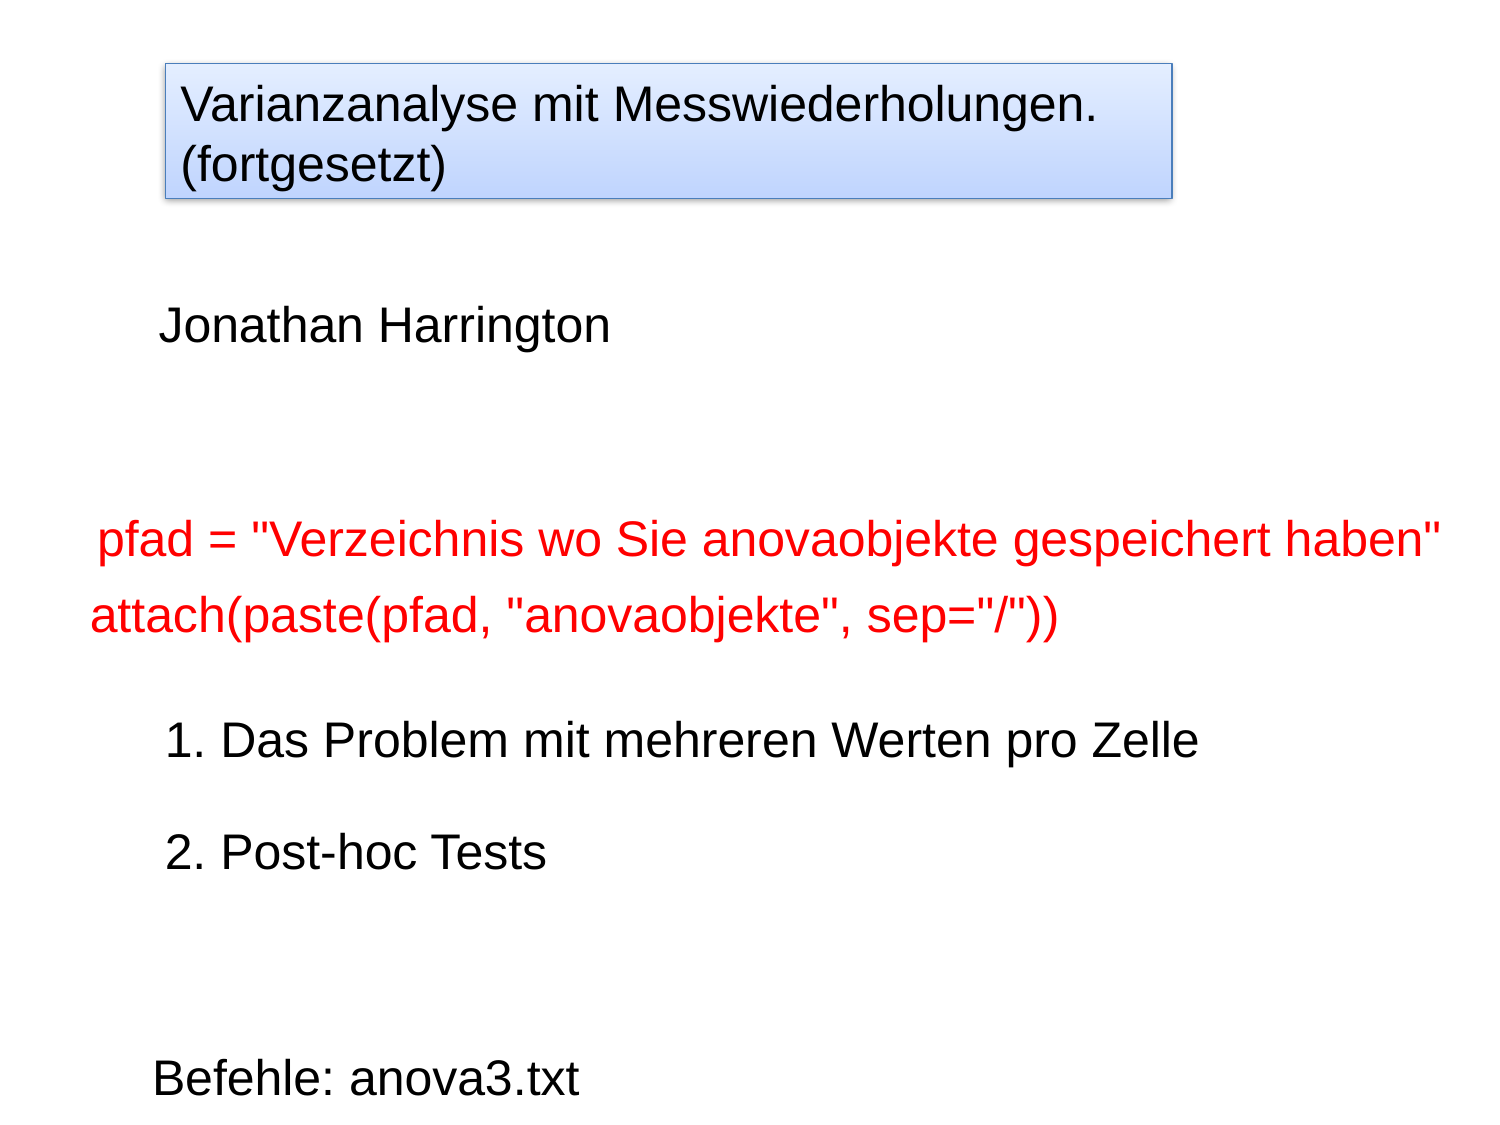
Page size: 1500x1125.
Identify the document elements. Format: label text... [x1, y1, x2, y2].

text_box Varianzanalyse mit Messwiederholungen. (fortgesetzt) [165, 63, 1173, 199]
text_box pfad = "Verzeichnis wo Sie anovaobjekte gespeichert haben" [82, 499, 1458, 574]
text_box 2. Post-hoc Tests [150, 812, 1000, 888]
text_box attach(paste(pfad, "anovaobjekte", sep="/")) [75, 574, 1225, 650]
text_box Jonathan Harrington [143, 284, 669, 360]
text_box Befehle: anova3.txt [137, 1038, 800, 1113]
text_box 1. Das Problem mit mehreren Werten pro Zelle [150, 699, 1250, 775]
